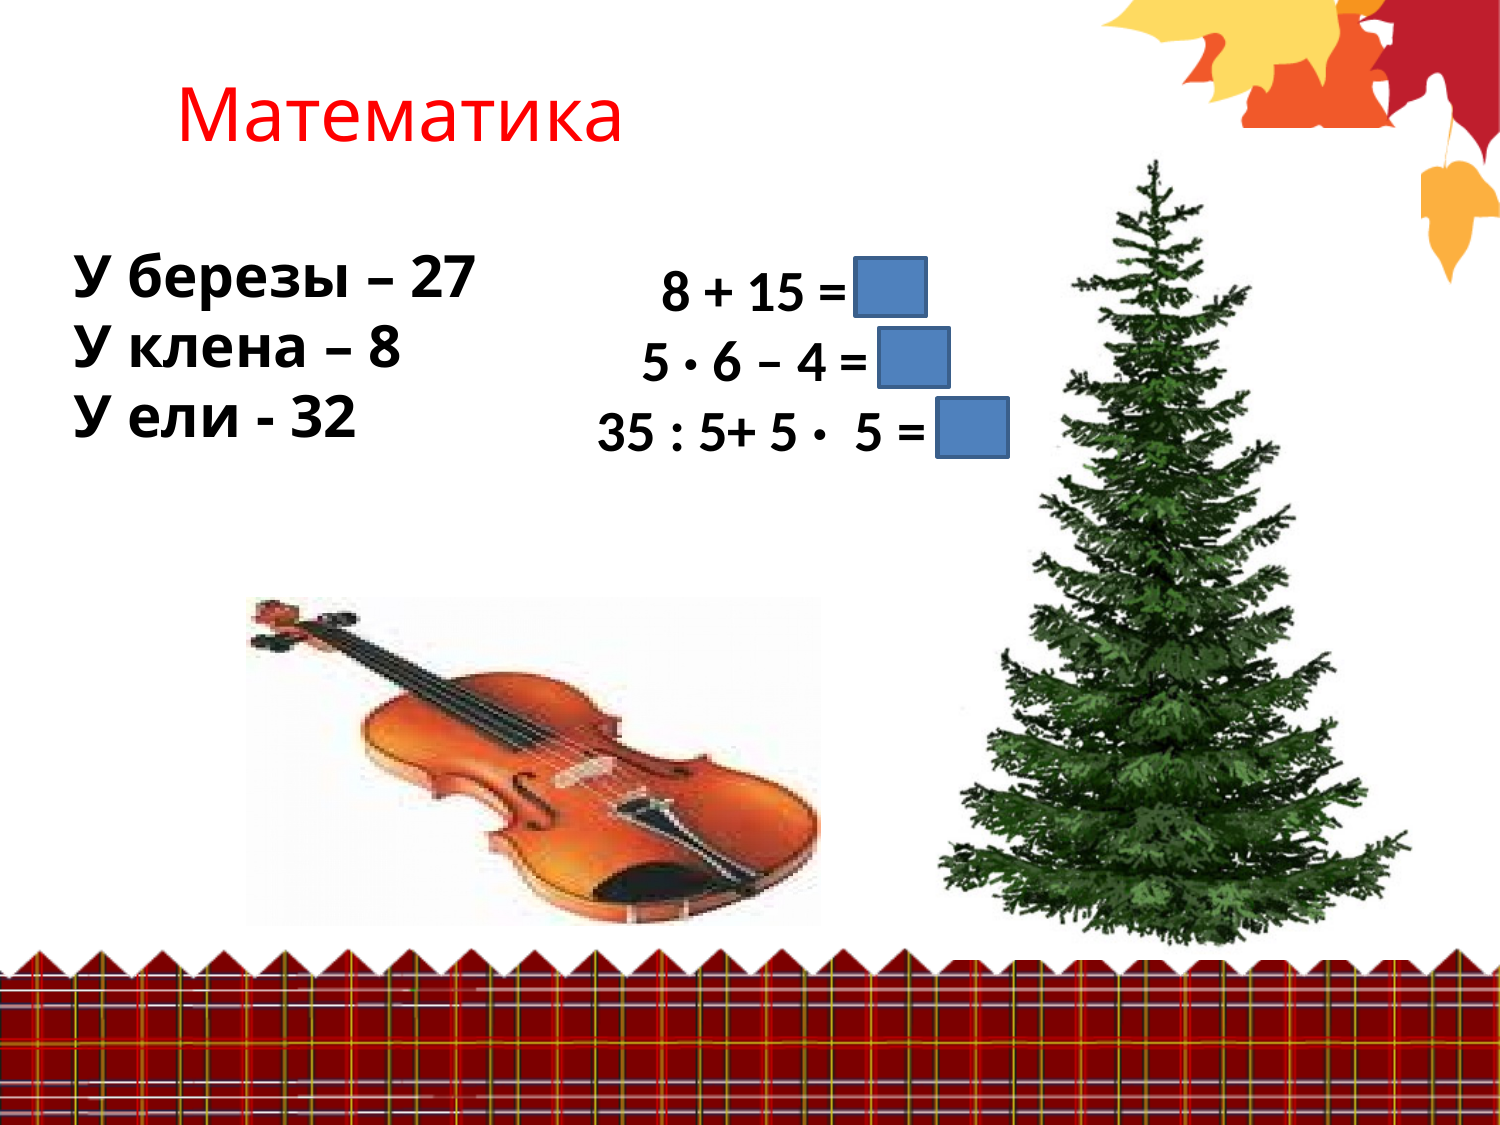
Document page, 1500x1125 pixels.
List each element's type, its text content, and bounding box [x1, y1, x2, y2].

text_box [853, 256, 920, 318]
text_box 8 + 15 = 5 · 6 – 4 = 35 : 5+ 5 · 5 = [550, 246, 920, 471]
text_box [877, 326, 920, 389]
picture [0, 0, 1500, 1125]
title У березы – 27 У клена – 8 У ели - 32 [58, 245, 645, 458]
text_box Математика [58, 46, 743, 164]
